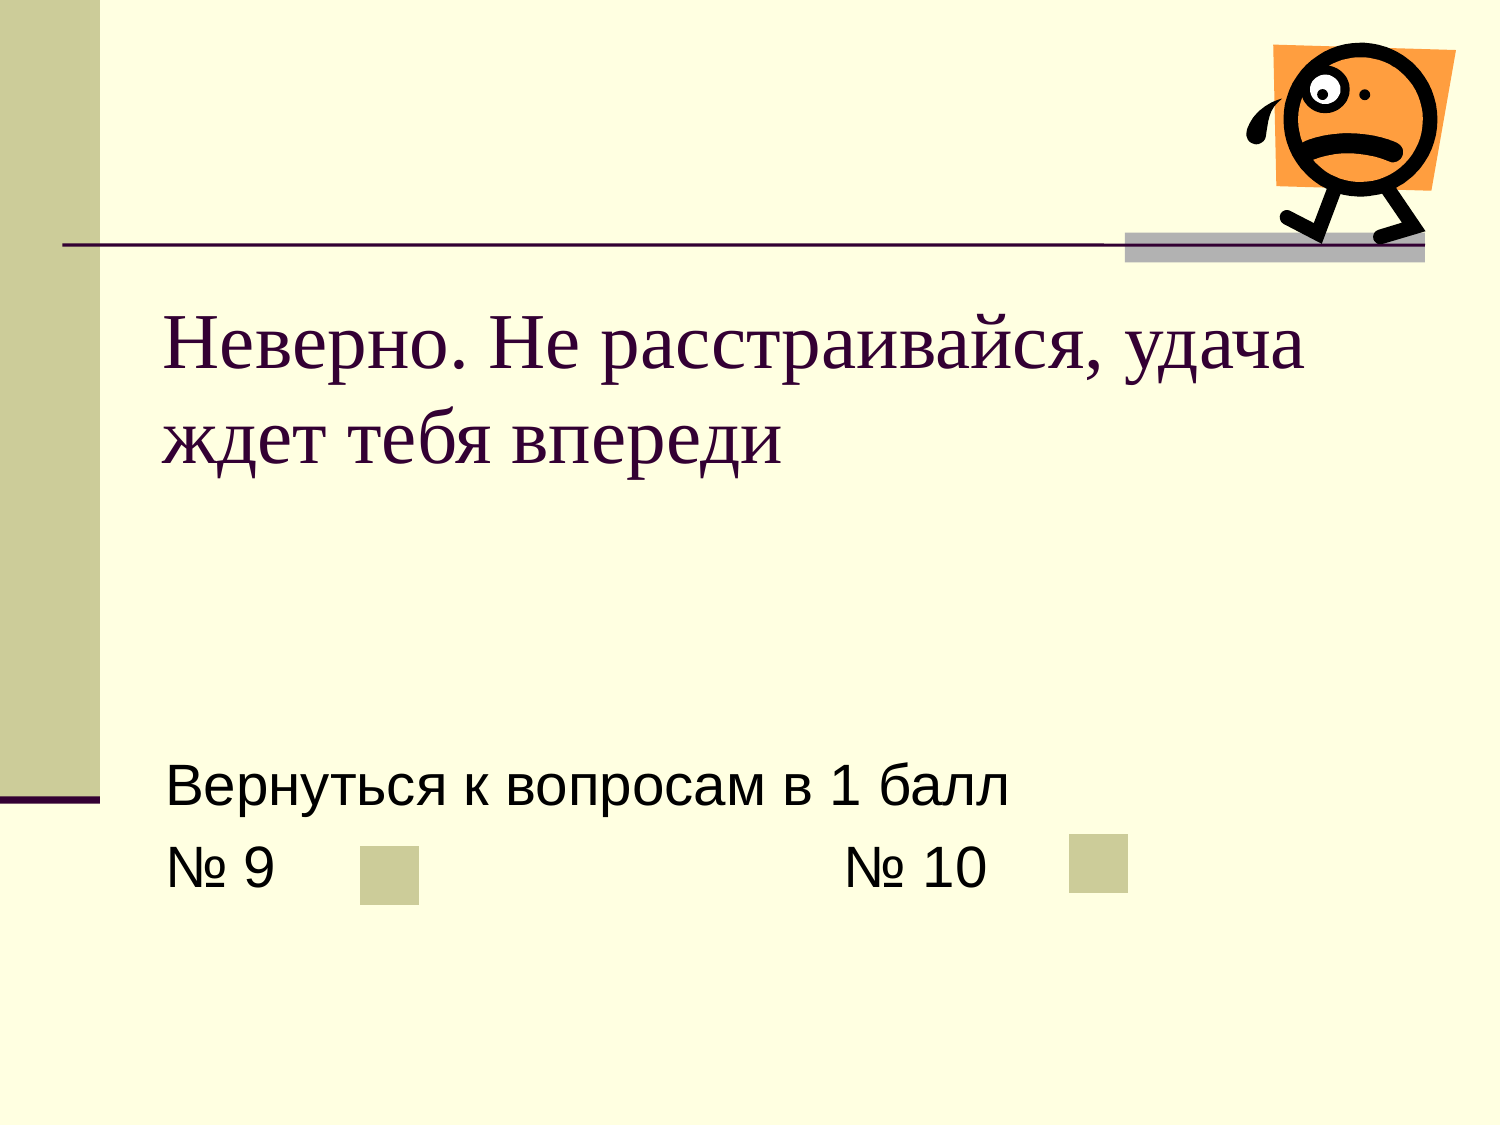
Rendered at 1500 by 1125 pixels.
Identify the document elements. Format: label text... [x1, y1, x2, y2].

text_box [360, 846, 420, 905]
title Неверно. Не расстраивайся, удача ждет тебя впереди [147, 290, 1423, 479]
text_box [1069, 834, 1128, 894]
list Вернуться к вопросам в 1 балл № 9 № 10 [149, 739, 1426, 1006]
picture [1245, 42, 1457, 246]
